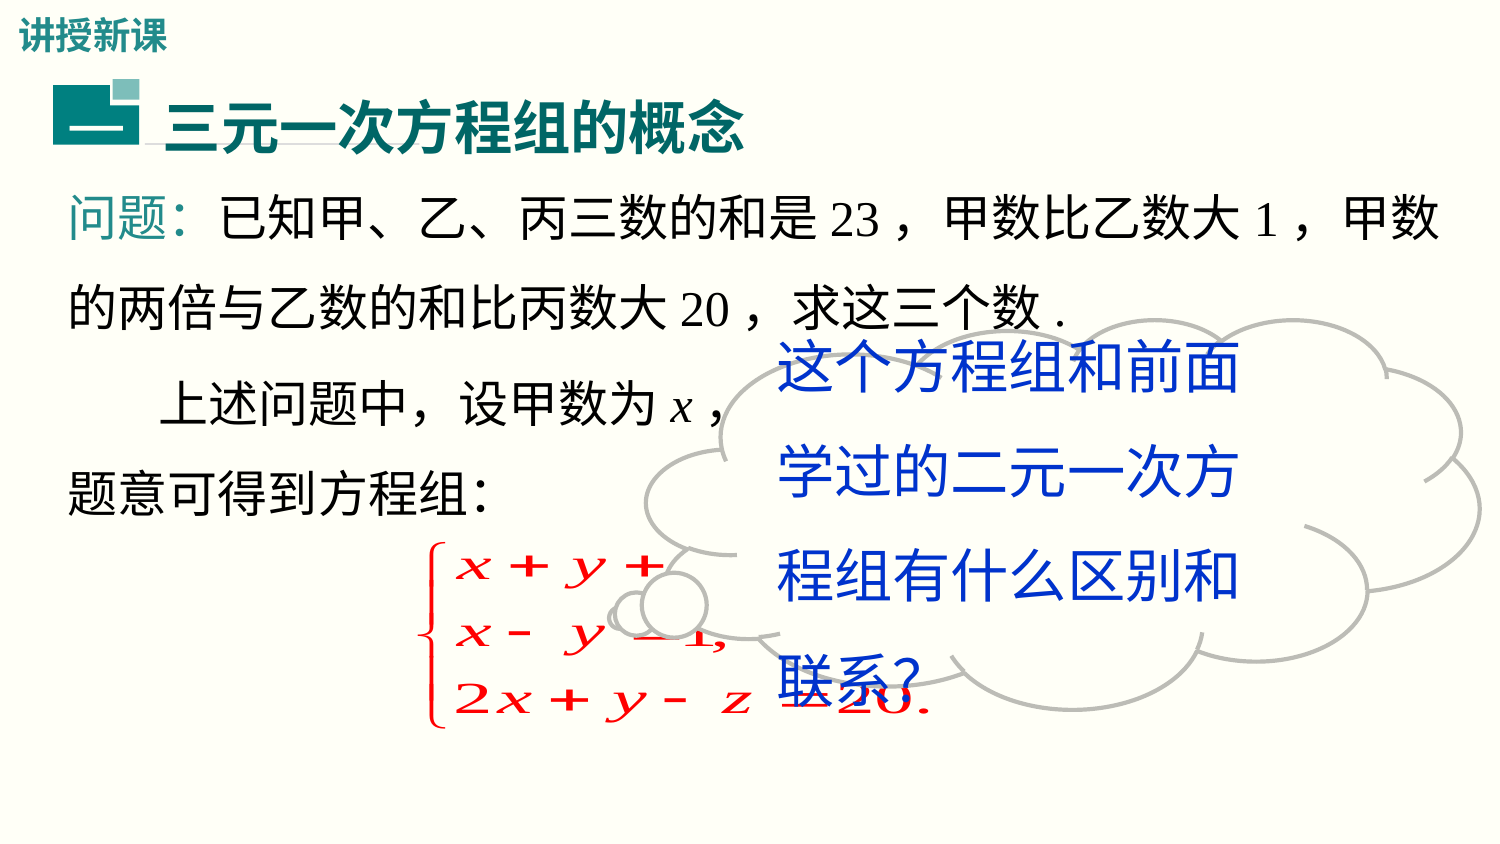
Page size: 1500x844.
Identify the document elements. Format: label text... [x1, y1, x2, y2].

text_box 上述问题中，设甲数为x，乙数为y，丙数为z，由题意可得到方程组： [53, 334, 963, 509]
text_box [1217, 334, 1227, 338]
text_box 讲授新课 [3, 4, 184, 65]
text_box 这个方程组和前面学过的二元一次方程组有什么区别和联系？ [643, 318, 1482, 712]
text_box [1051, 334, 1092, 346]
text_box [52, 49, 765, 172]
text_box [400, 531, 946, 740]
text_box 问题：已知甲、乙、丙三数的和是23，甲数比乙数大1，甲数的两倍与乙数的和比丙数大20，求这三个数. [53, 148, 1466, 319]
